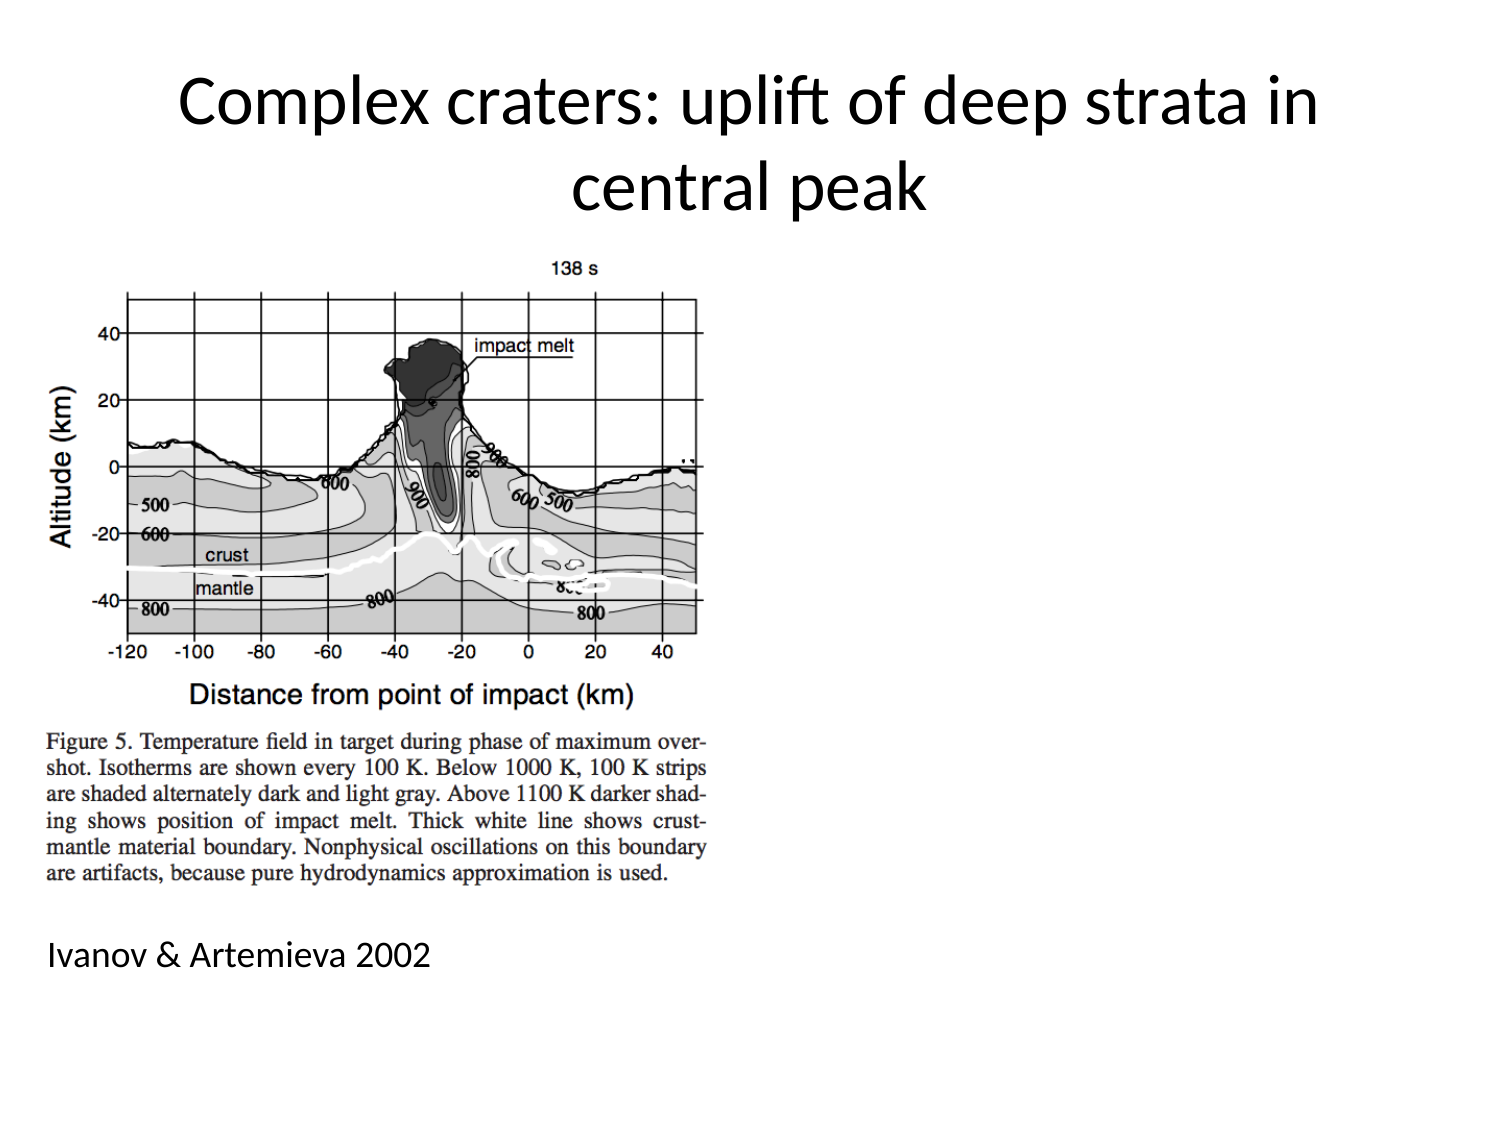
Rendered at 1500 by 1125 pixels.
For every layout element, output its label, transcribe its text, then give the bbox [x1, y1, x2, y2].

text_box Ivanov & Artemieva 2002 [32, 922, 447, 982]
picture [0, 254, 734, 899]
title Complex craters: uplift of deep strata in central peak [75, 45, 1425, 233]
